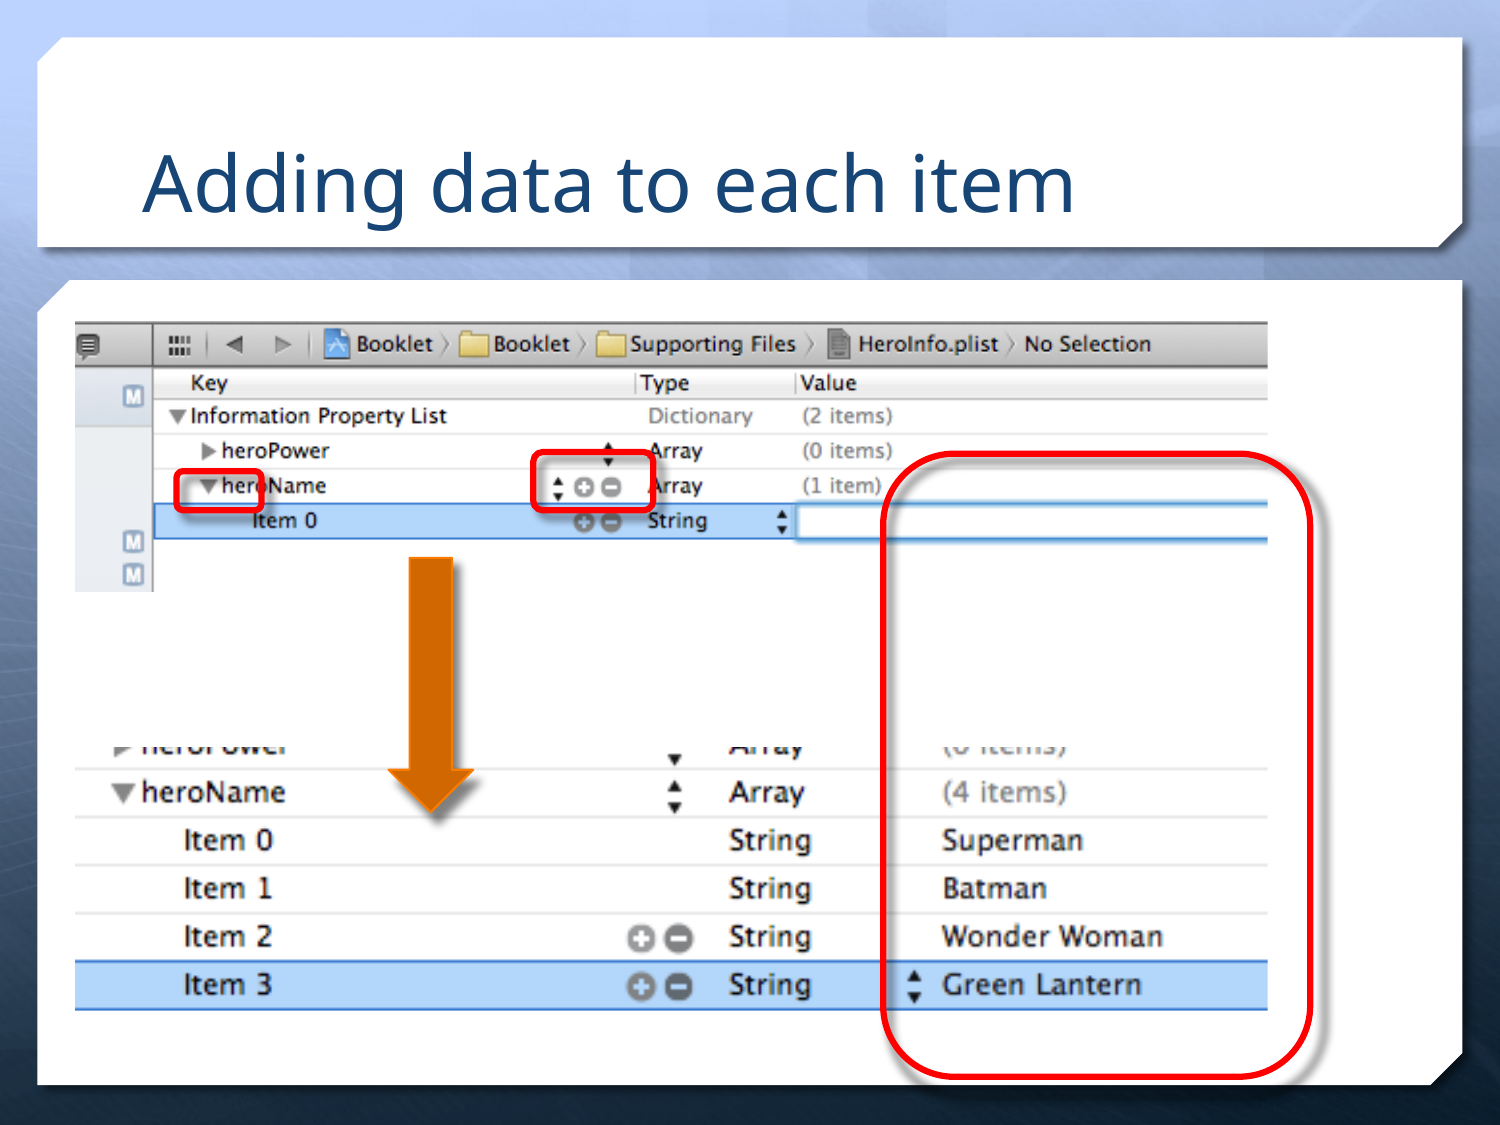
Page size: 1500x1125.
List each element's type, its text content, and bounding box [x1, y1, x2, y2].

title Adding data to each item [127, 48, 1372, 236]
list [74, 737, 1269, 1011]
text_box [882, 500, 1312, 1078]
text_box [408, 610, 454, 737]
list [74, 311, 1269, 592]
